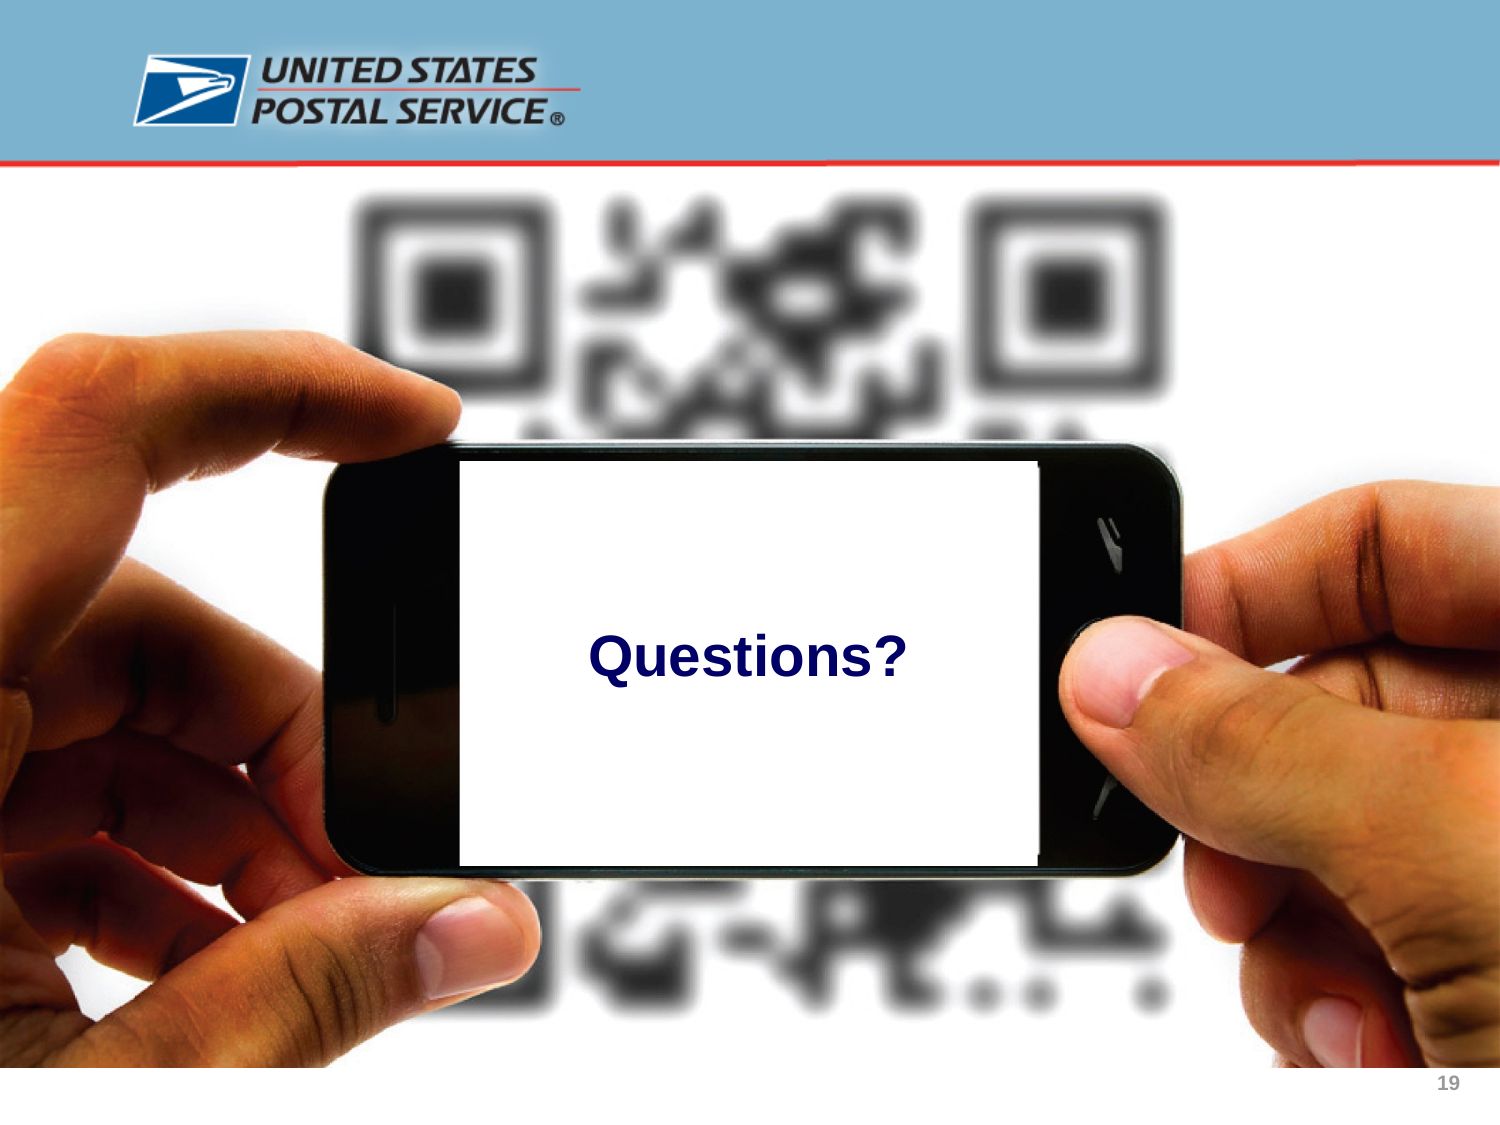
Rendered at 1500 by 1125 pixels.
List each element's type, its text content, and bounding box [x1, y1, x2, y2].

picture [0, 0, 1500, 168]
picture [0, 171, 1500, 1068]
slide_number 19 [1355, 1076, 1476, 1101]
